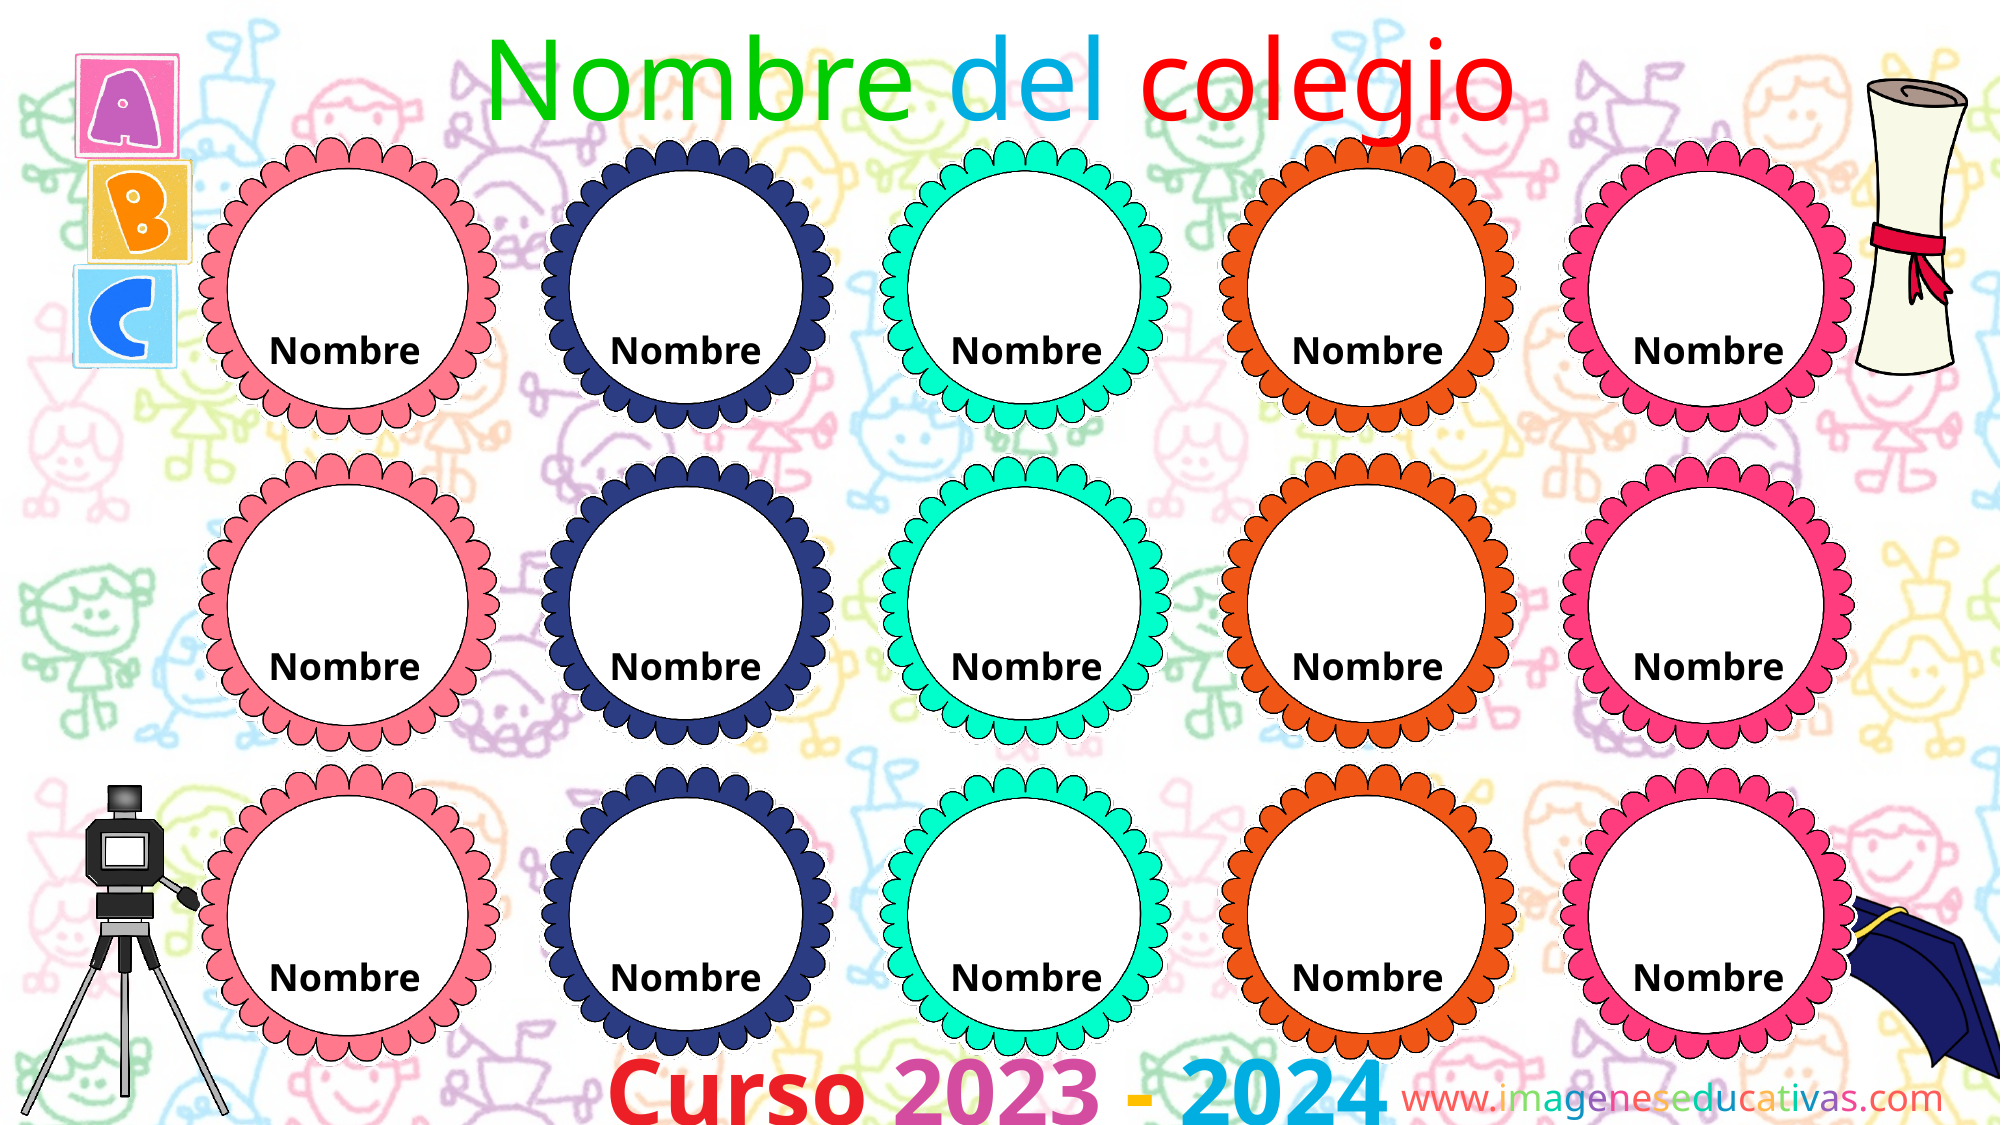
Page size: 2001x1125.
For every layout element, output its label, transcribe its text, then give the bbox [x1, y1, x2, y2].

picture [1202, 121, 1531, 1076]
picture [1202, 1071, 1212, 1076]
text_box Nombre del colegio [466, 0, 1534, 150]
picture [1298, 1071, 1317, 1076]
text_box www.imageneseducativas.com [1386, 1066, 1960, 1125]
picture [862, 124, 1191, 1073]
picture [1251, 1070, 1263, 1076]
text_box Curso 2023 - 2024 [590, 1026, 1386, 1125]
picture [522, 123, 851, 1074]
picture [0, 43, 511, 1125]
picture [1544, 70, 2000, 1125]
